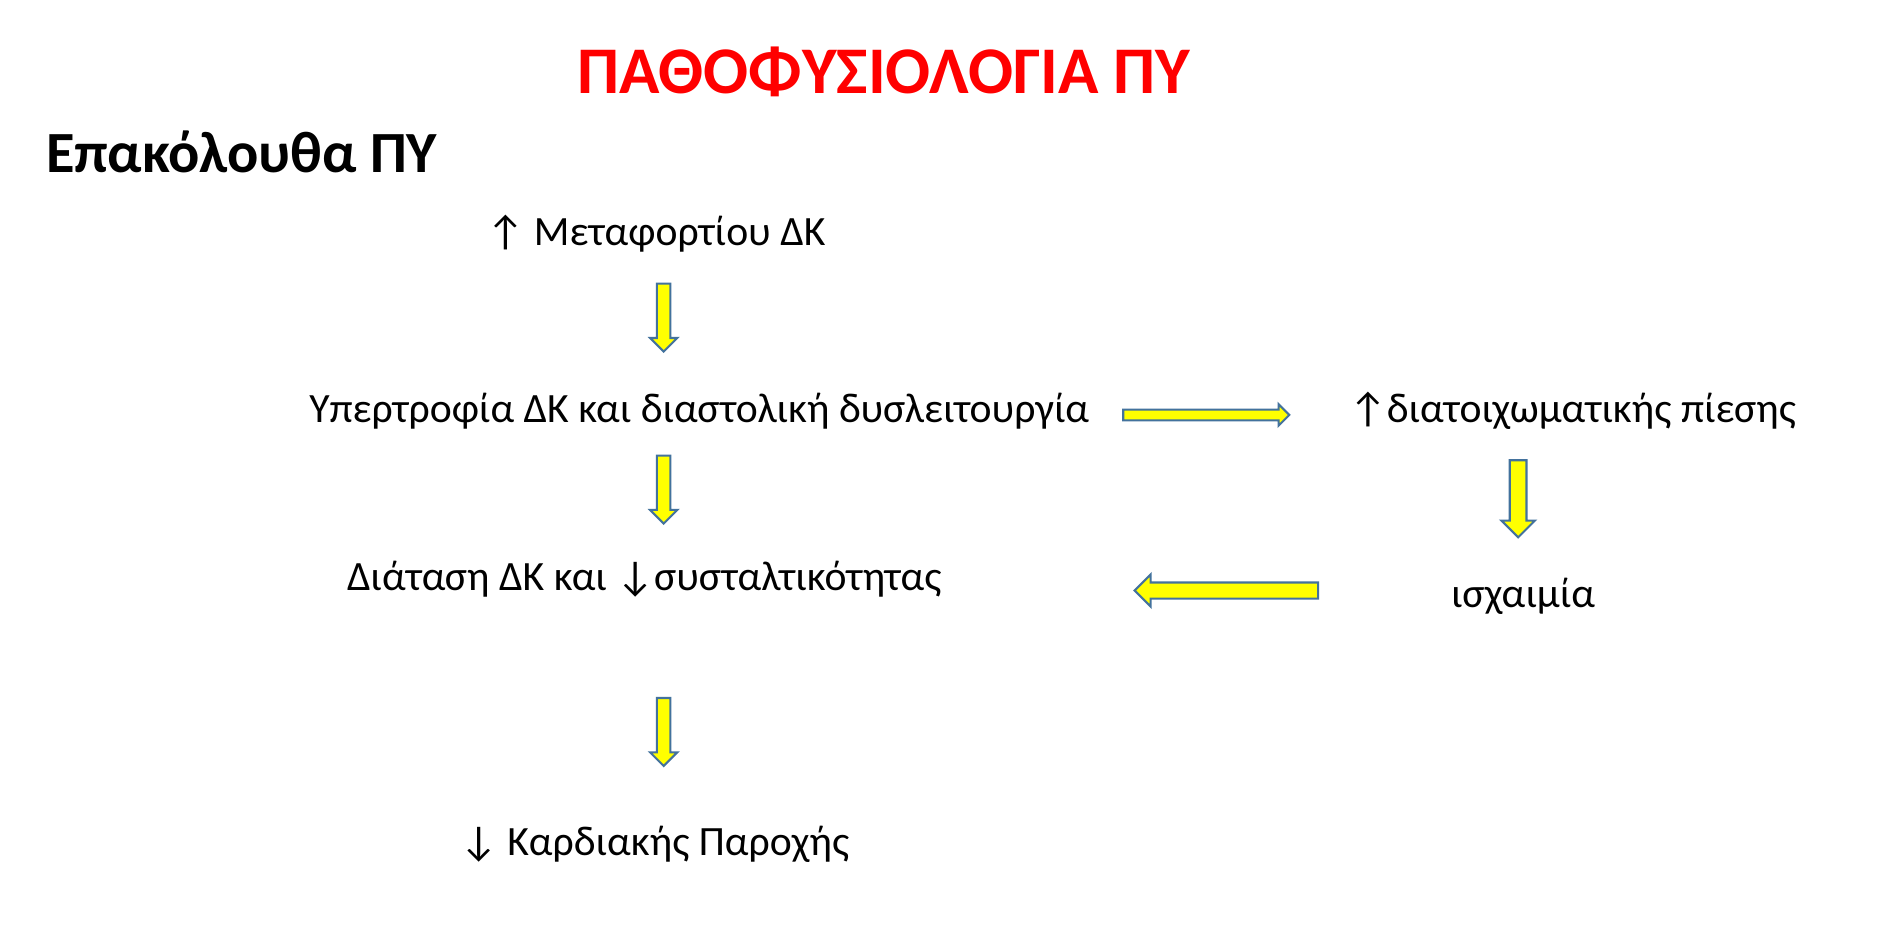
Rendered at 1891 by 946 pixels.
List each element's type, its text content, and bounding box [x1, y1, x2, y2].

text_box [647, 696, 680, 768]
text_box ισχαιμία [1437, 559, 1673, 623]
text_box Επακόλουθα ΠΥ [31, 106, 517, 192]
text_box [1122, 401, 1291, 429]
text_box Διάταση ΔΚ και ↓συσταλτικότητας [333, 542, 994, 606]
text_box ↑ Μεταφορτίου ΔΚ [473, 197, 855, 261]
text_box [1133, 571, 1320, 610]
text_box ↑διατοιχωματικής πίεσης [1335, 374, 1814, 438]
text_box Υπερτροφία ΔΚ και διαστολική δυσλειτουργία [295, 374, 1175, 438]
text_box [647, 454, 680, 526]
text_box [647, 282, 680, 354]
text_box ΠΑΘΟΦΥΣΙΟΛΟΓΙΑ ΠΥ [297, 19, 1472, 114]
text_box ↓ Καρδιακής Παροχής [446, 806, 881, 871]
text_box [1498, 459, 1538, 539]
